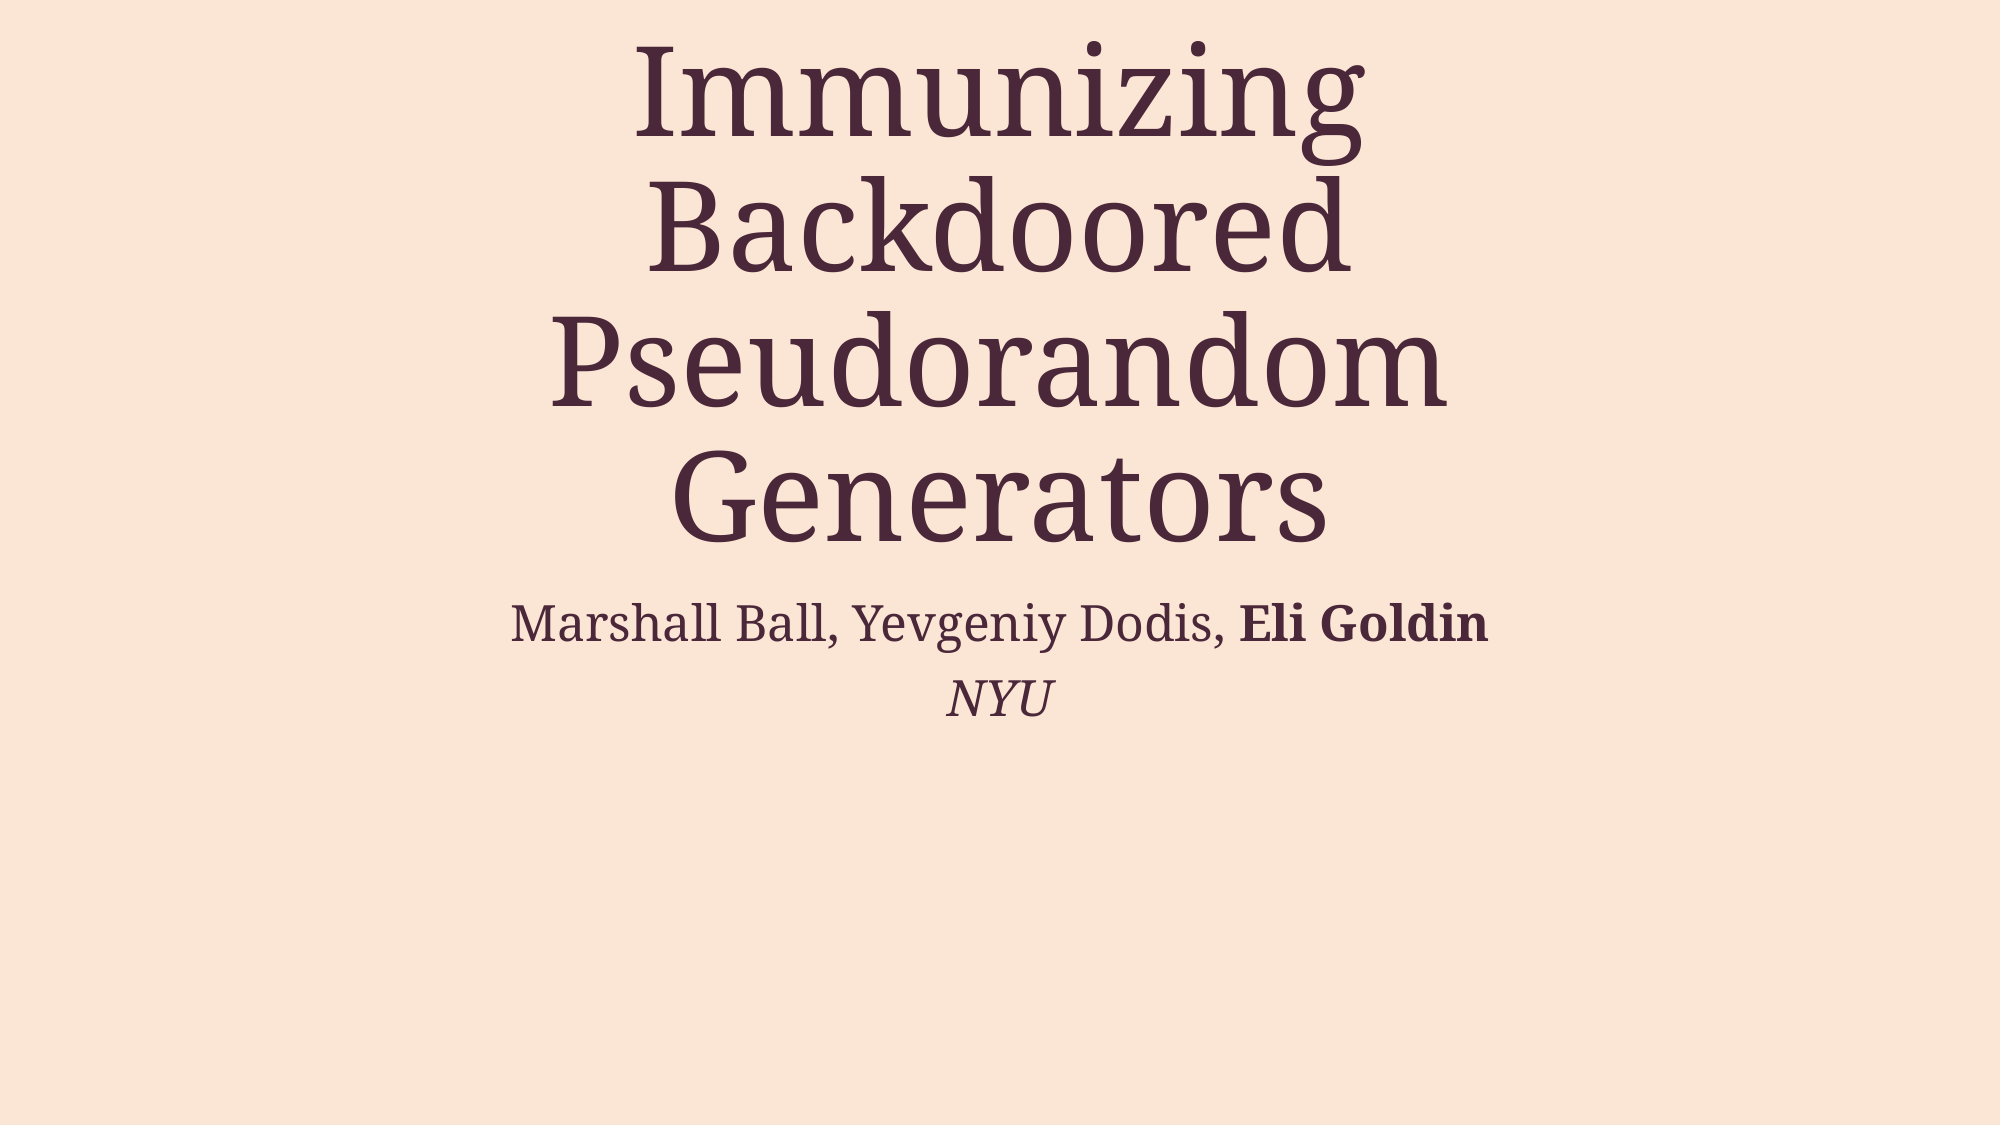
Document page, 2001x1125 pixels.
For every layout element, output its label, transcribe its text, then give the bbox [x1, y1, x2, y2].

subtitle Marshall Ball, Yevgeniy Dodis, Eli Goldin NYU [249, 590, 1750, 863]
title Immunizing Backdoored Pseudorandom Generators [249, 184, 1750, 576]
